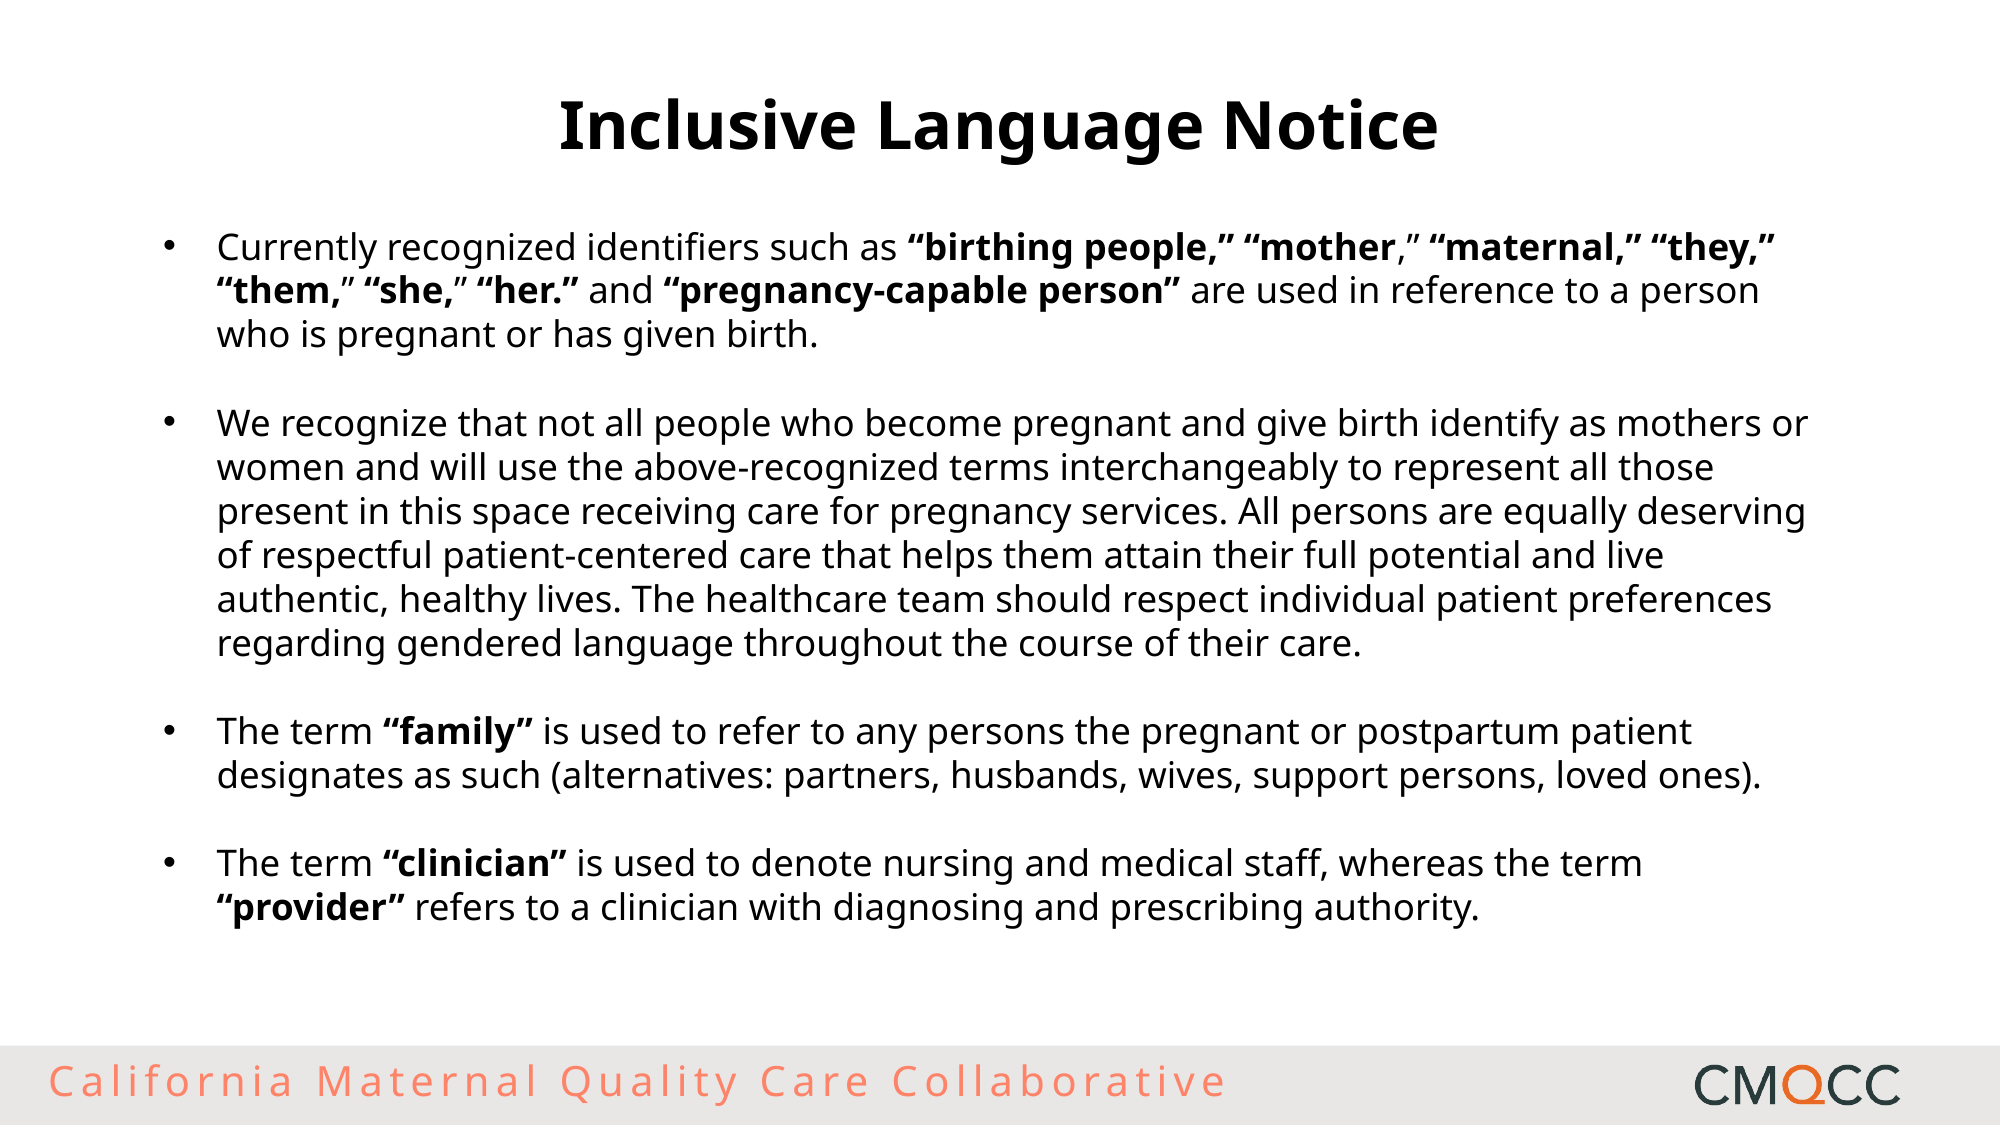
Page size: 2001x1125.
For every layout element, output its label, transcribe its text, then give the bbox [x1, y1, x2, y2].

text_box Inclusive Language Notice [54, 84, 1946, 171]
picture [1686, 1059, 1910, 1113]
subtitle Currently recognized identifiers such as “birthing people,” “mother,” “maternal,” “they,” “them,” “she,” “her.” and “pregnancy-capable person” are used in reference to a person who is pregnant or has given birth. We recognize that not all people who become pregnant and give birth identify as mothers or women and will use the above-recognized terms interchangeably to represent all those present in this space receiving care for pregnancy services. All persons are equally deserving of respectful patient-centered care that helps them attain their full potential and live authentic, healthy lives. The healthcare team should respect individual patient preferences regarding gendered language throughout the course of their care. The term “family” is used to refer to any persons the pregnant or postpartum patient designates as such (alternatives: partners, husbands, wives, support persons, loved ones). The term “clinician” is used to denote nursing and medical staff, whereas the term “provider” refers to a clinician with diagnosing and prescribing authority. [148, 215, 1852, 1003]
